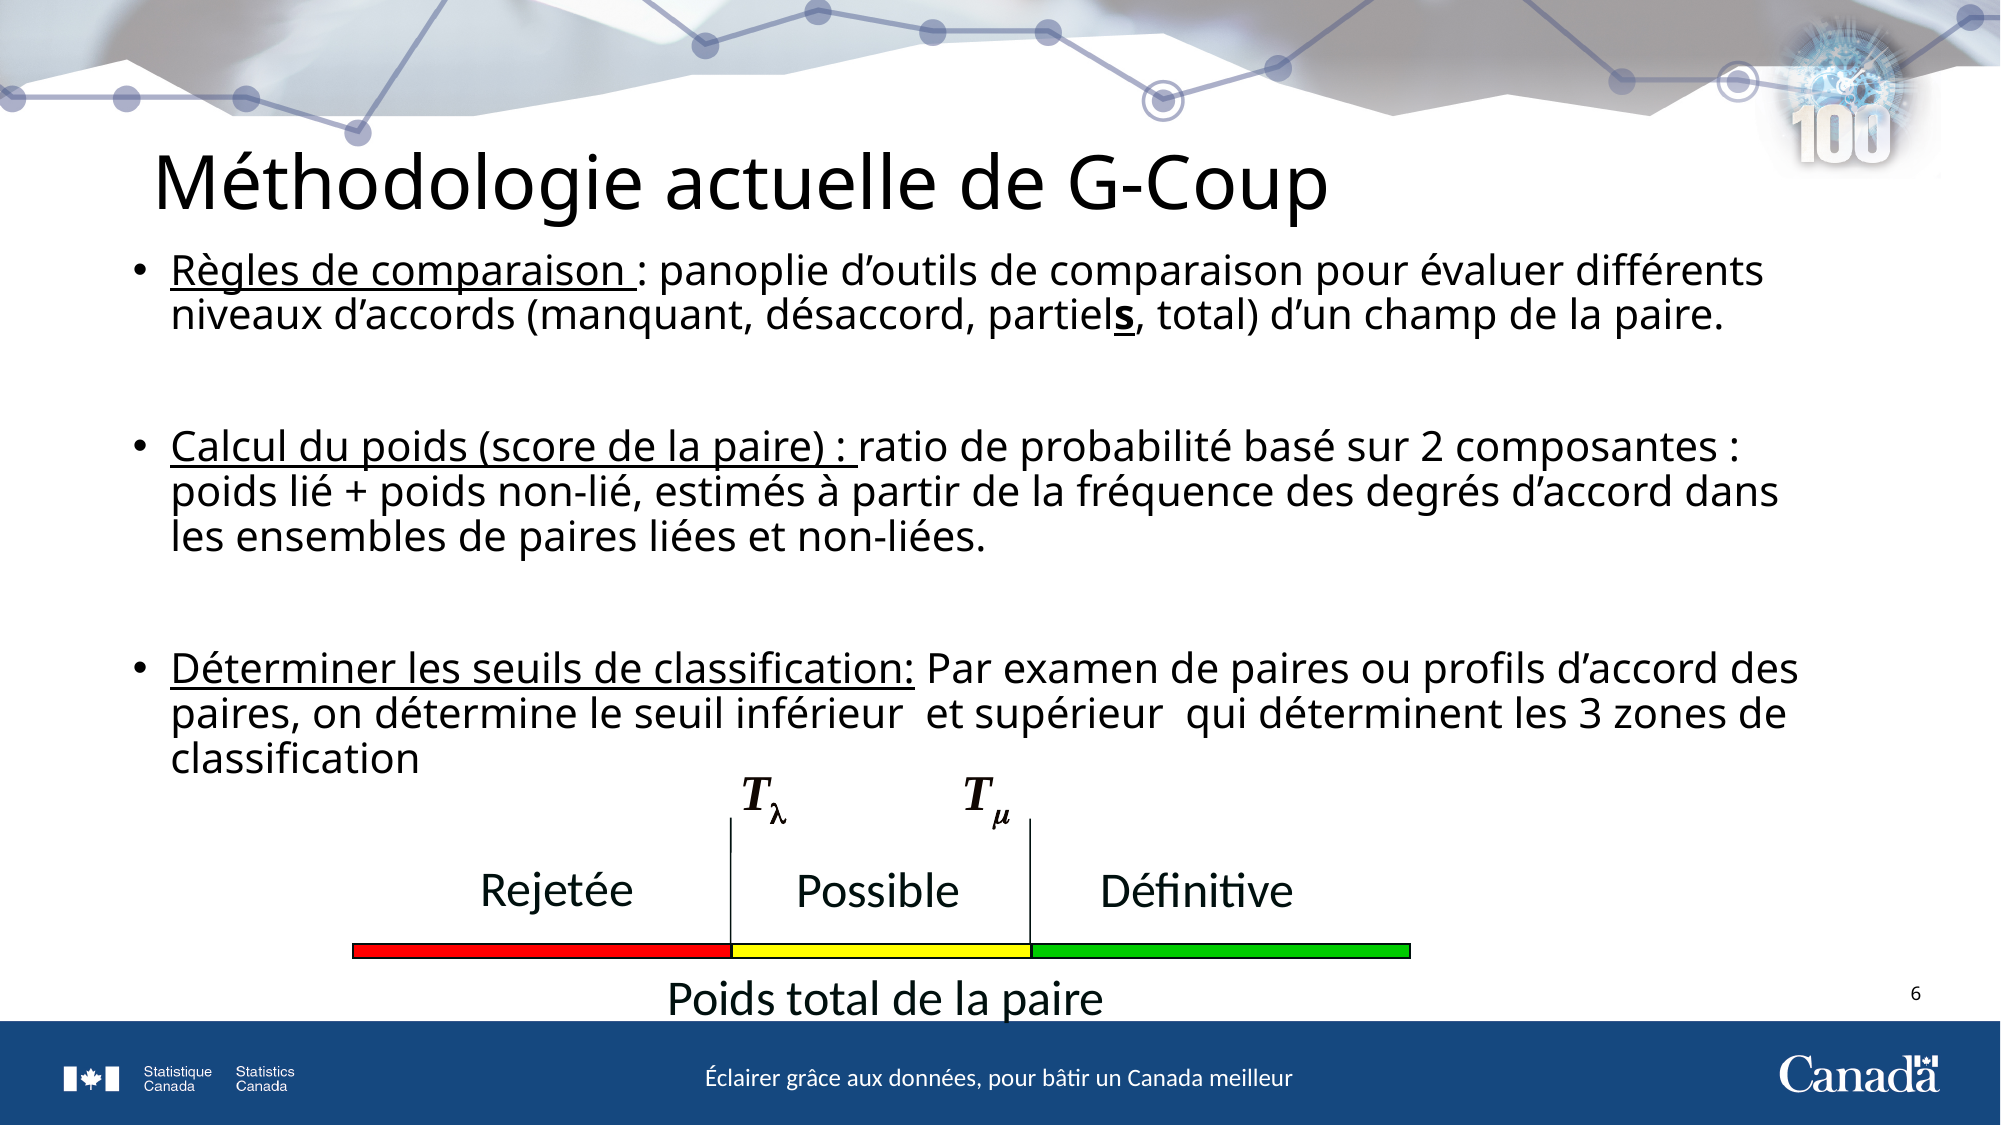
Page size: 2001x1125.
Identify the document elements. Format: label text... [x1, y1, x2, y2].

picture [0, 0, 2001, 1125]
slide_number 12 [1265, 110, 1997, 118]
text_box Possible [753, 849, 1004, 925]
text_box [731, 943, 1031, 959]
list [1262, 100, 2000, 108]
text_box [1031, 943, 1411, 959]
text_box Rejetée [432, 848, 683, 924]
text_box Tl Tm [1261, 79, 2001, 88]
slide_number 6 [1881, 974, 1937, 1017]
table_cell Exact [1260, 89, 2001, 98]
text_box Poids total de la paire [352, 958, 1420, 1033]
text_box Définitive [1072, 849, 1323, 925]
title Méthodologie actuelle de G-Coup [137, 136, 1863, 284]
text_box [352, 943, 731, 959]
text_box Tl Tm [351, 753, 1419, 837]
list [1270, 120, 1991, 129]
picture [241, 284, 458, 288]
